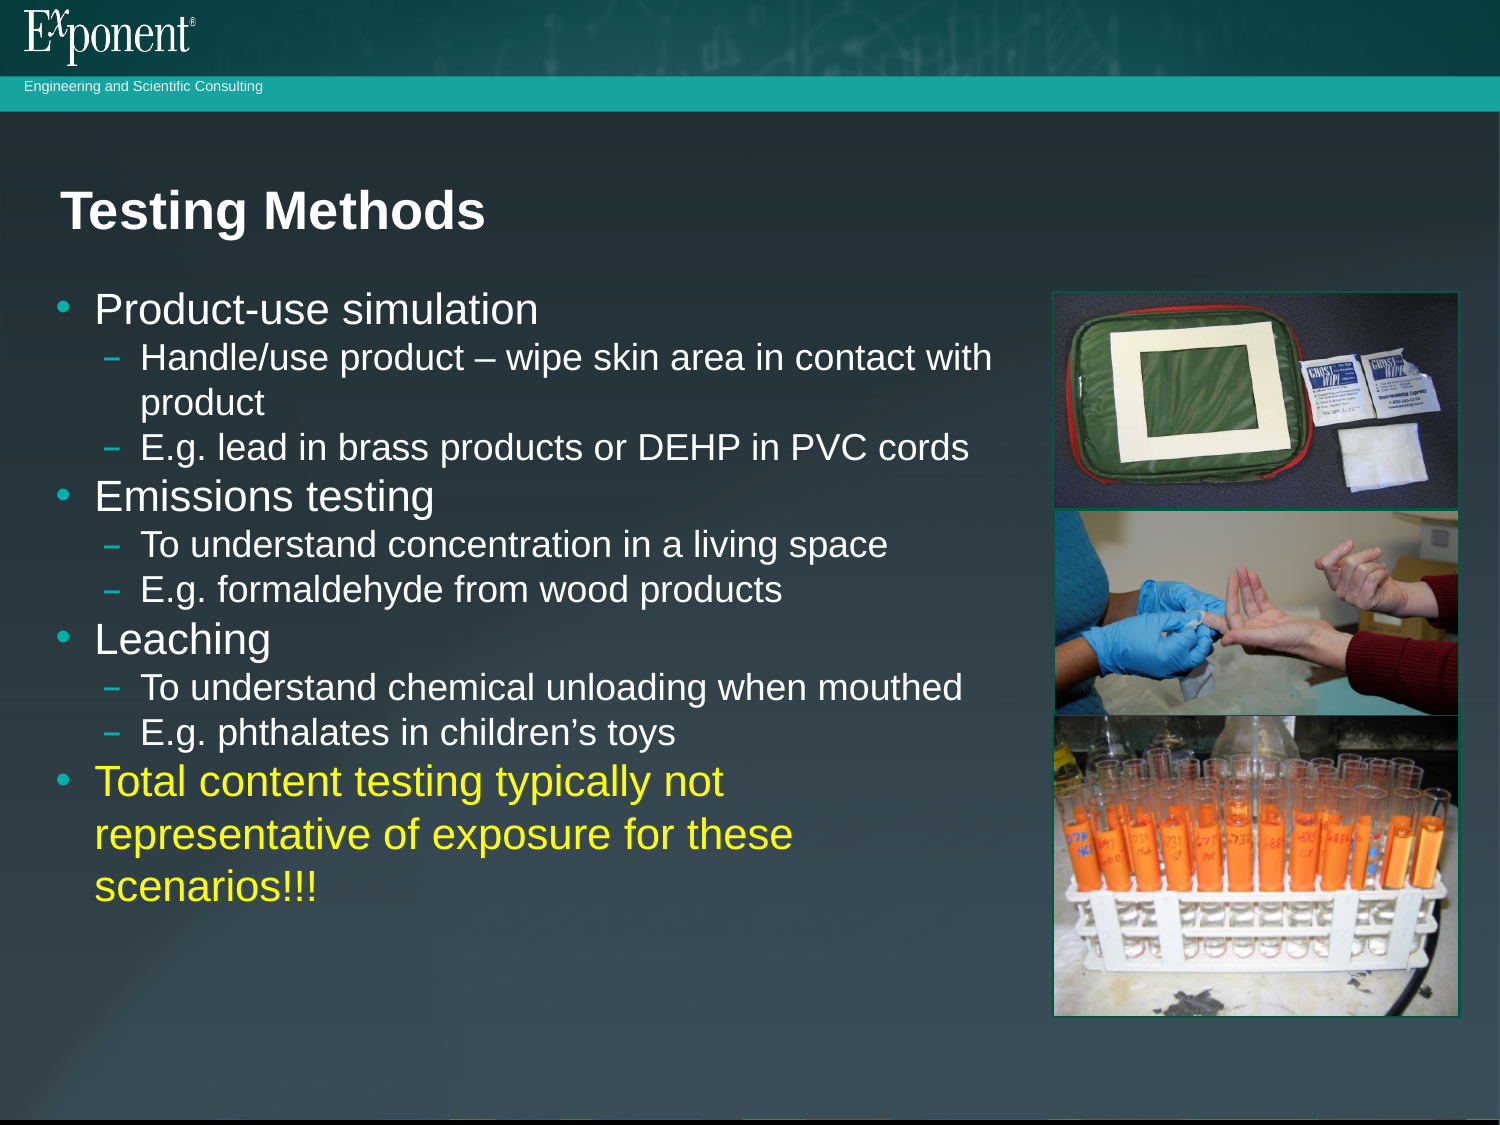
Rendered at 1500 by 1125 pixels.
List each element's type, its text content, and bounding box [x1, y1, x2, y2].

title Testing Methods [45, 146, 1405, 278]
picture [0, 0, 1500, 76]
picture [0, 112, 1499, 1125]
list Product-use simulation Handle/use product – wipe skin area in contact with product E.g. lead in brass products or DEHP in PVC cords Emissions testing To understand concentration in a living space E.g. formaldehyde from wood products Leaching To understand chemical unloading when mouthed E.g. phthalates in children’s toys Total content testing typically not representative of exposure for these scenarios!!! [40, 272, 1029, 1113]
